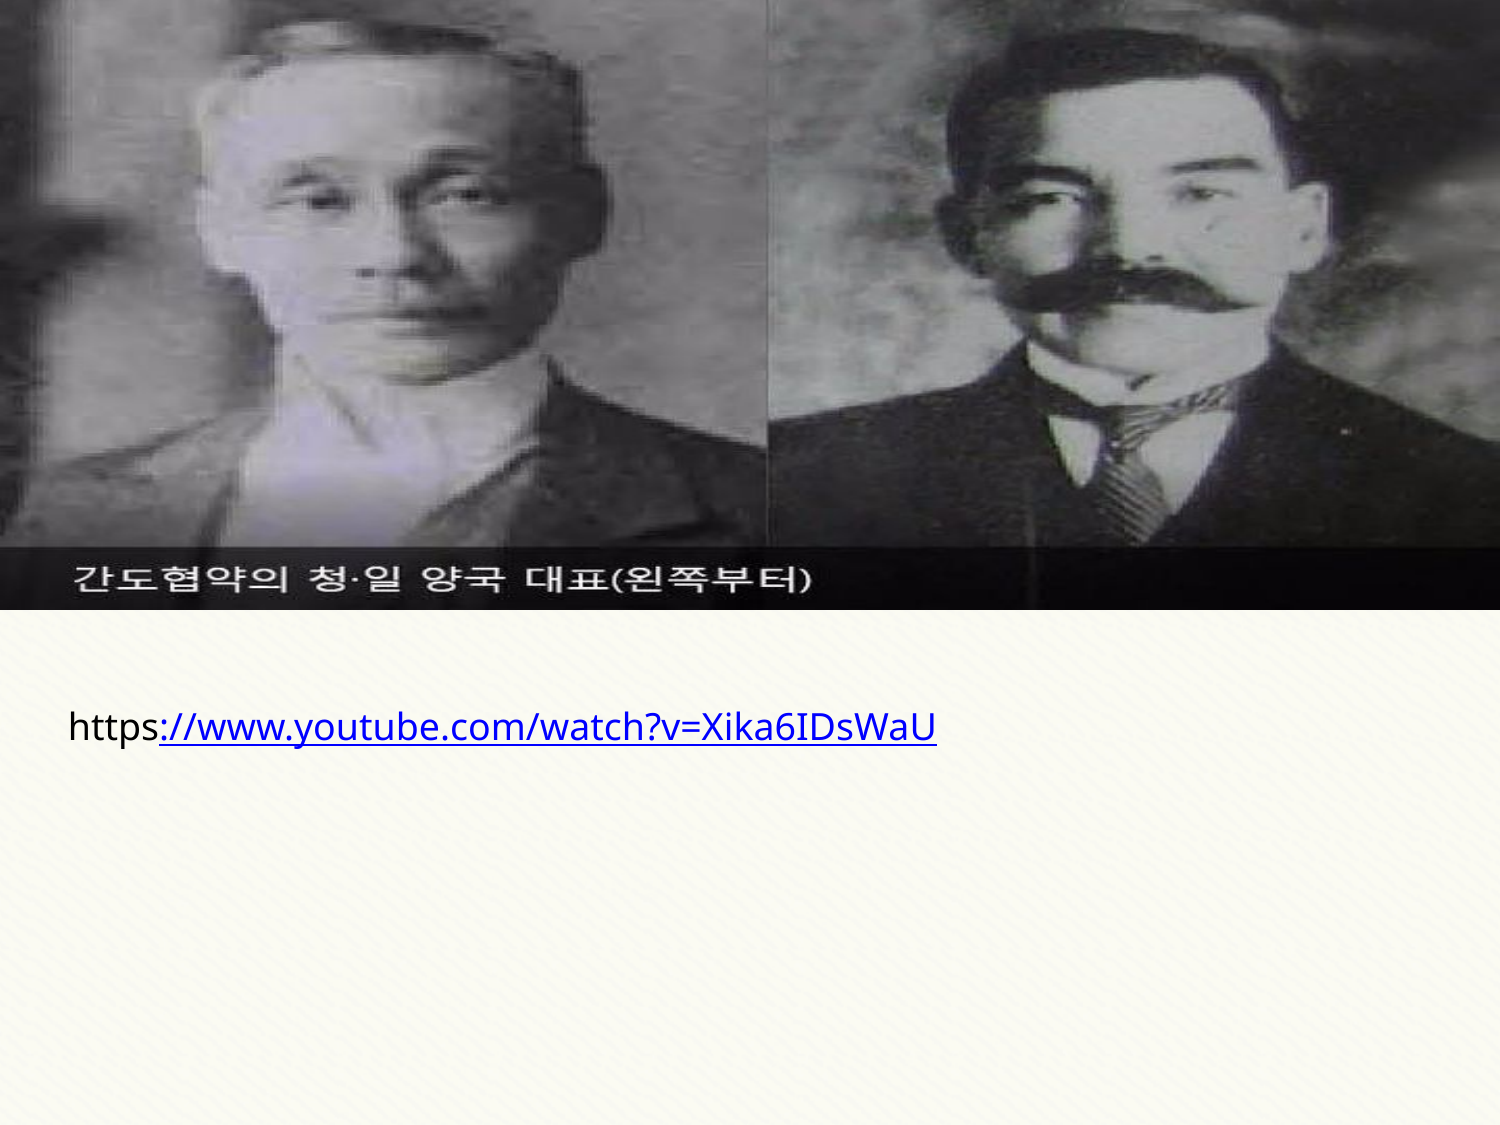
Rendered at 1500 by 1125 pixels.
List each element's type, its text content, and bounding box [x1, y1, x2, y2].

picture [0, 0, 1500, 1125]
text_box https://www.youtube.com/watch?v=Xika6IDsWaU [53, 695, 1424, 762]
